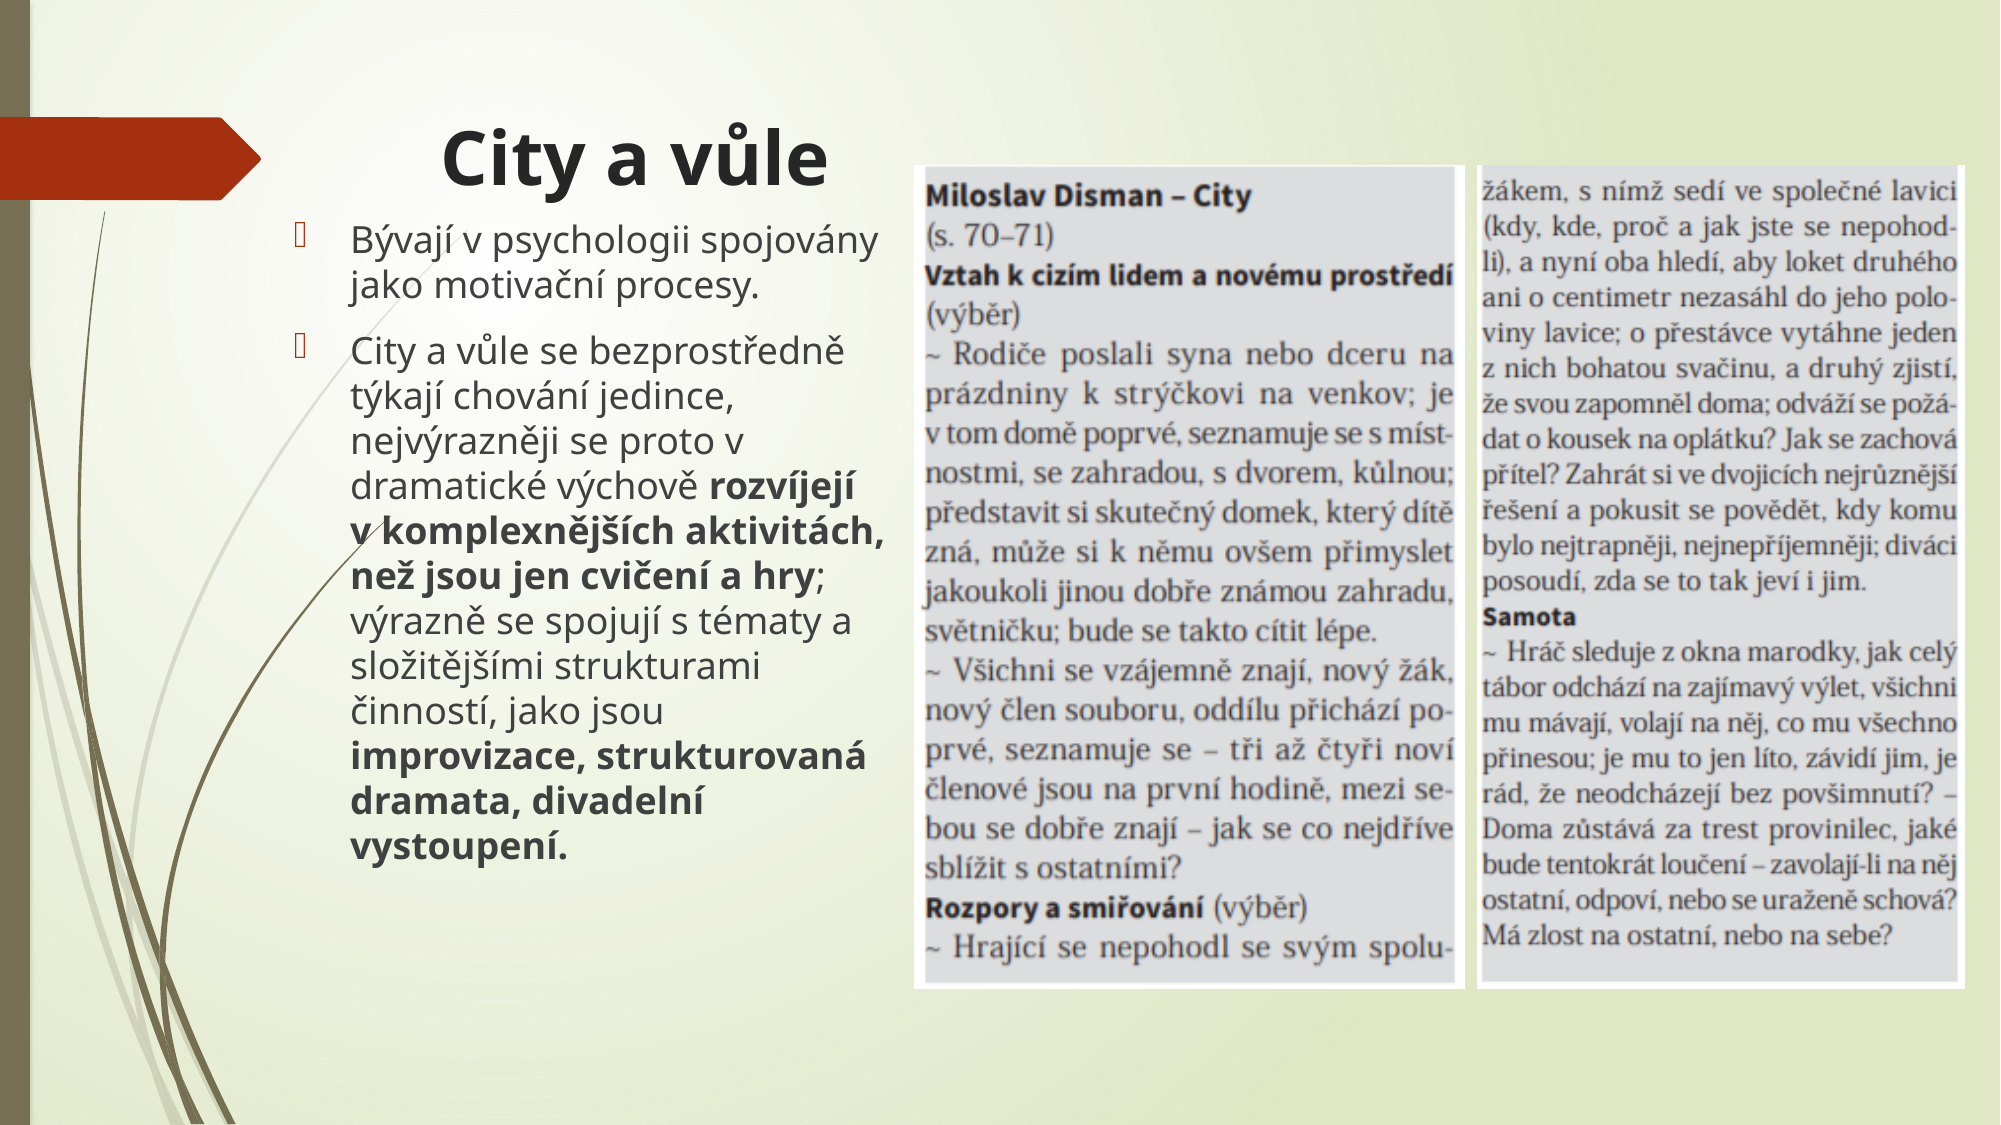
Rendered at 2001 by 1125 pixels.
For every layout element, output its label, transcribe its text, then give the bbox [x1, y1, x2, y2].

title City a vůle [425, 102, 1888, 313]
picture [914, 165, 1465, 989]
list Bývají v psychologii spojovány jako motivační procesy. City a vůle se bezprostředně týkají chování jedince, nejvýrazněji se proto v dramatické výchově rozvíjejí v komplexnějších aktivitách, než jsou jen cvičení a hry; výrazně se spojují s tématy a složitějšími strukturami činností, jako jsou improvizace, strukturovaná dramata, divadelní vystoupení. [278, 208, 902, 929]
picture [1477, 165, 1965, 989]
